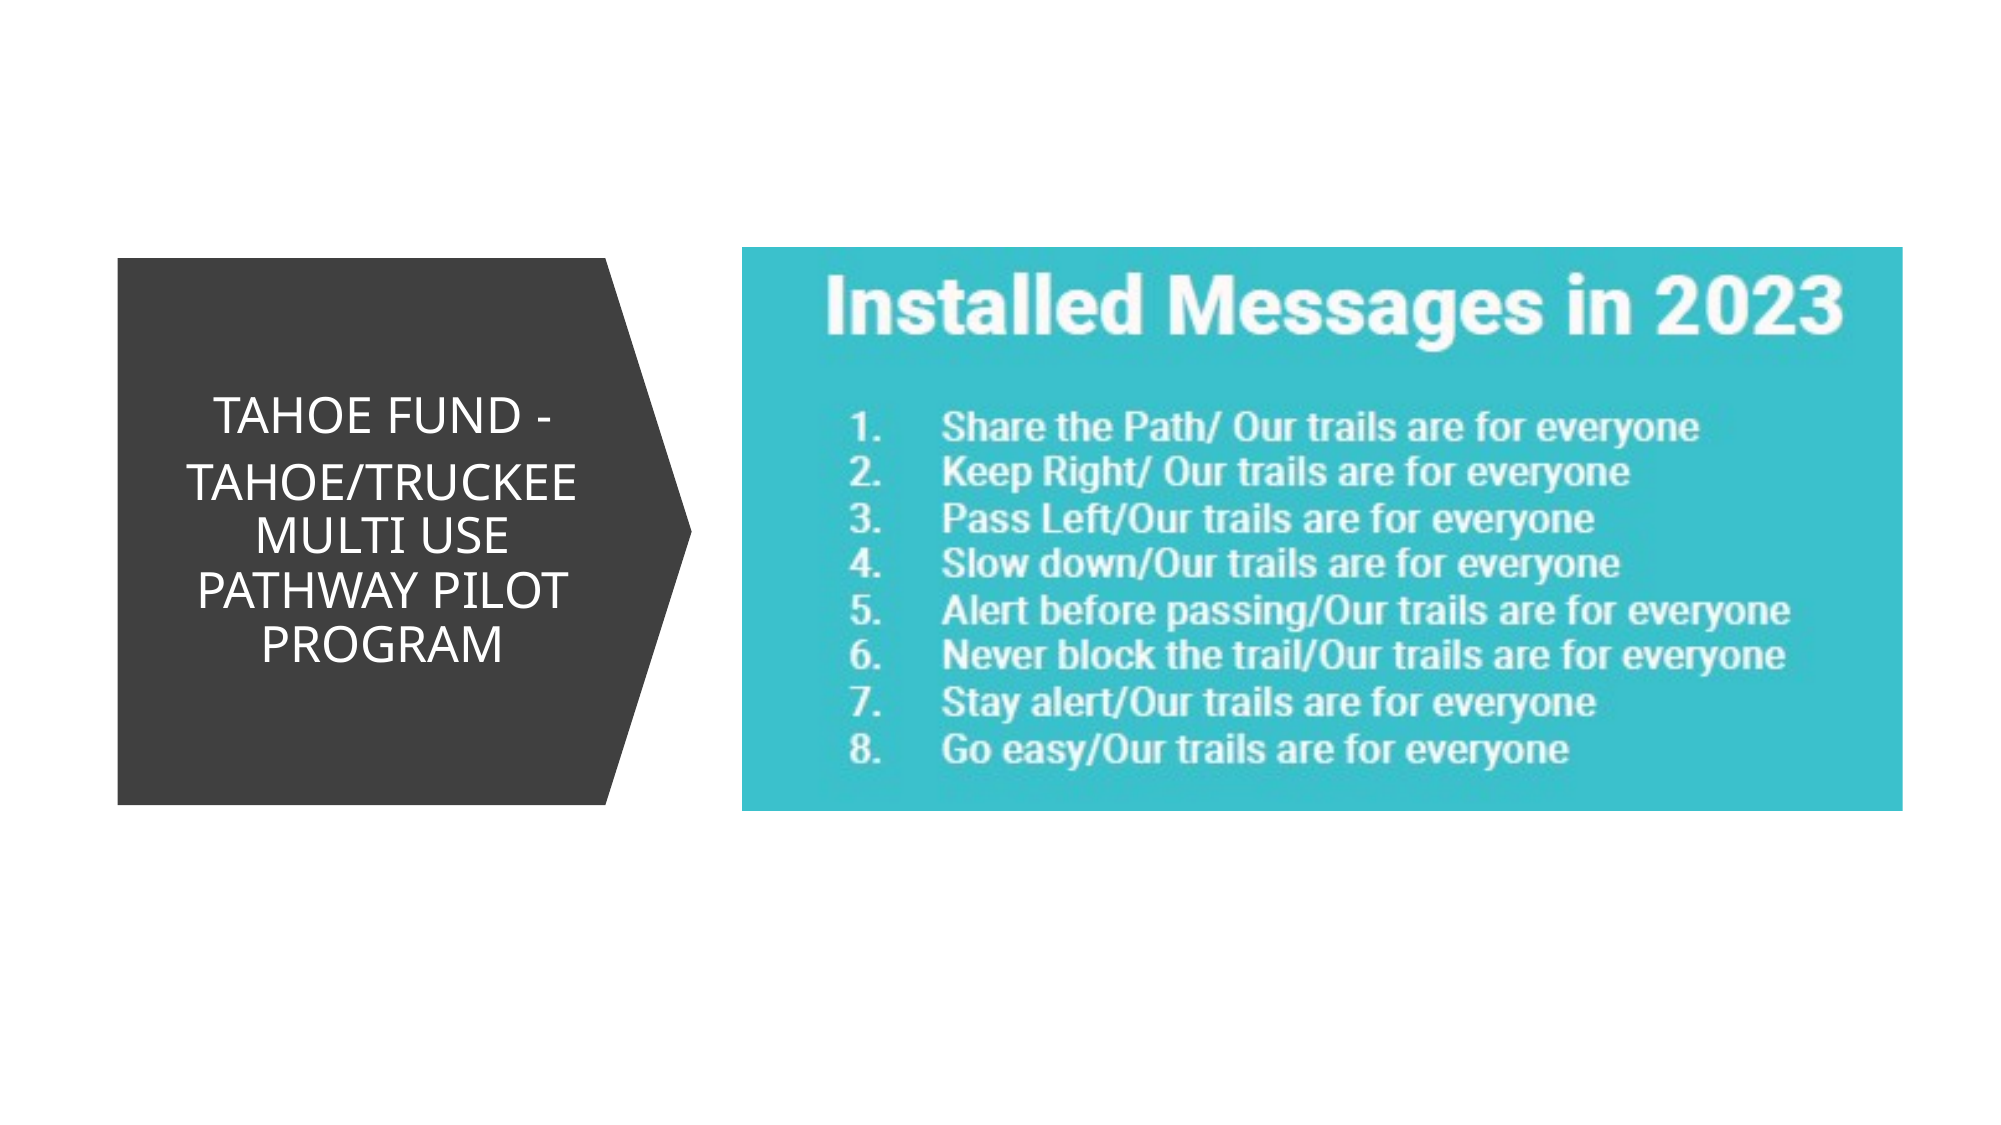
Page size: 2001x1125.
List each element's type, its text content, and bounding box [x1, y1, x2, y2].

text_box [116, 257, 693, 807]
text_box TAHOE FUND - TAHOE/TRUCKEE MULTI USE PATHWAY PILOT PROGRAM [157, 322, 609, 741]
picture [741, 247, 1903, 813]
